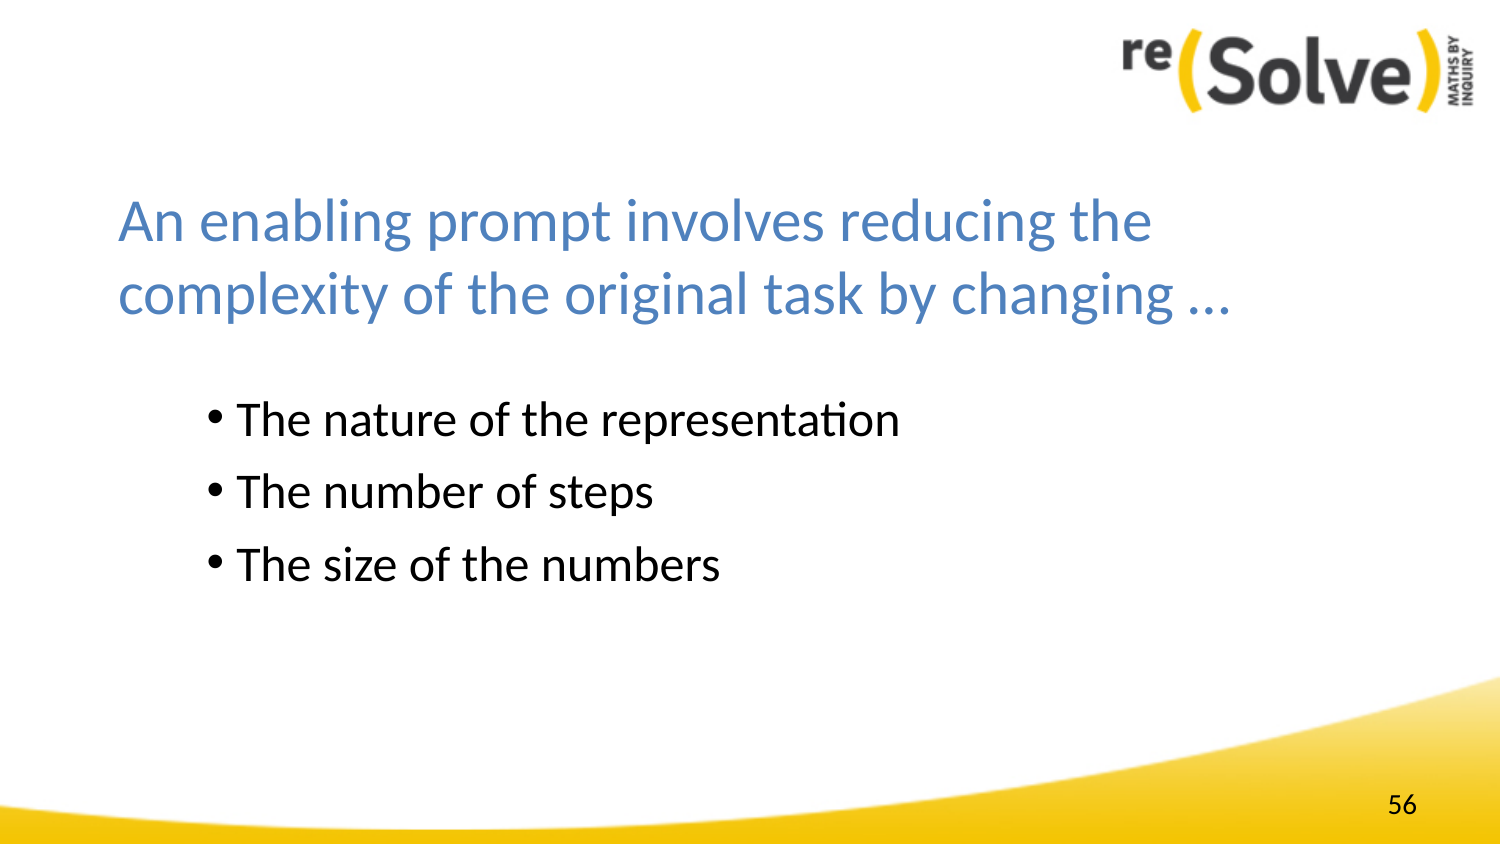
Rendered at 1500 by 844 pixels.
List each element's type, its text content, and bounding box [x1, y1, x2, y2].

title An enabling prompt involves reducing the complexity of the original task by changing … [118, 179, 1418, 328]
picture [0, 0, 1500, 844]
slide_number 56 [1181, 779, 1418, 827]
list The nature of the representation The number of steps The size of the numbers [206, 386, 1397, 760]
